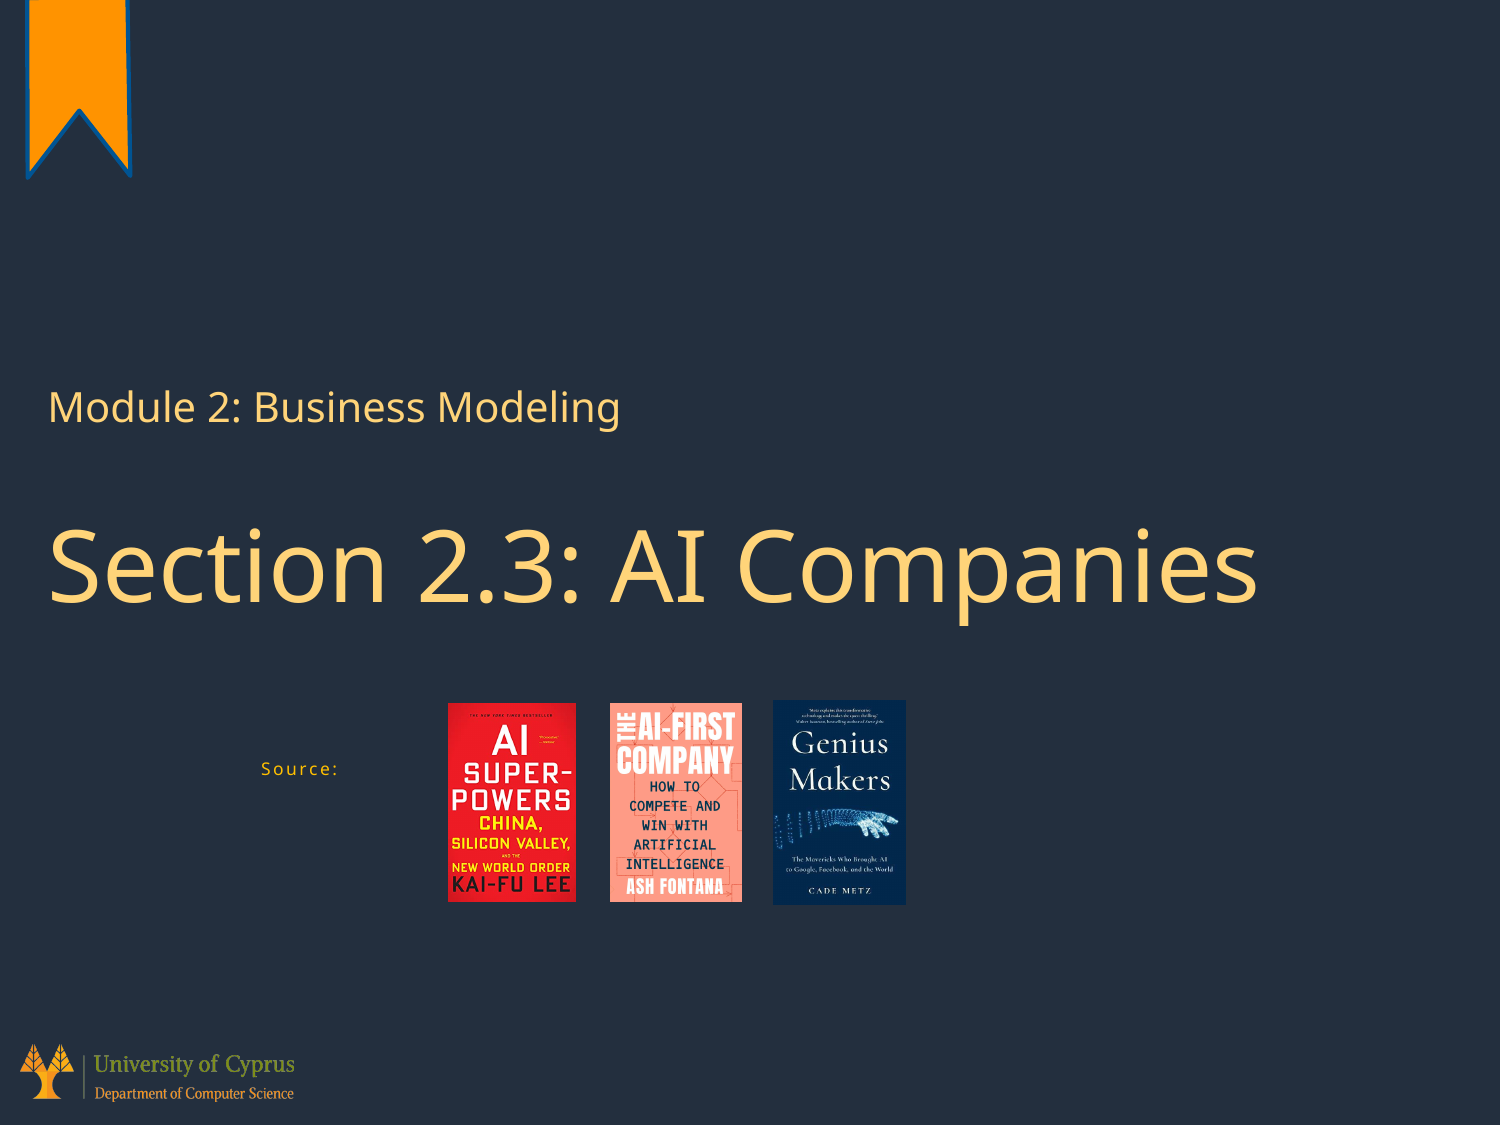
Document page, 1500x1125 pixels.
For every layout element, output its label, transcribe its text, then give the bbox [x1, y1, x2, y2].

text_box Source: [255, 752, 448, 813]
list Module 2: Business Modeling [32, 315, 1381, 497]
picture [448, 703, 576, 902]
picture [772, 699, 906, 906]
picture [610, 703, 742, 902]
picture [20, 1044, 294, 1102]
title Section 2.3: AI Companies [32, 497, 1381, 653]
